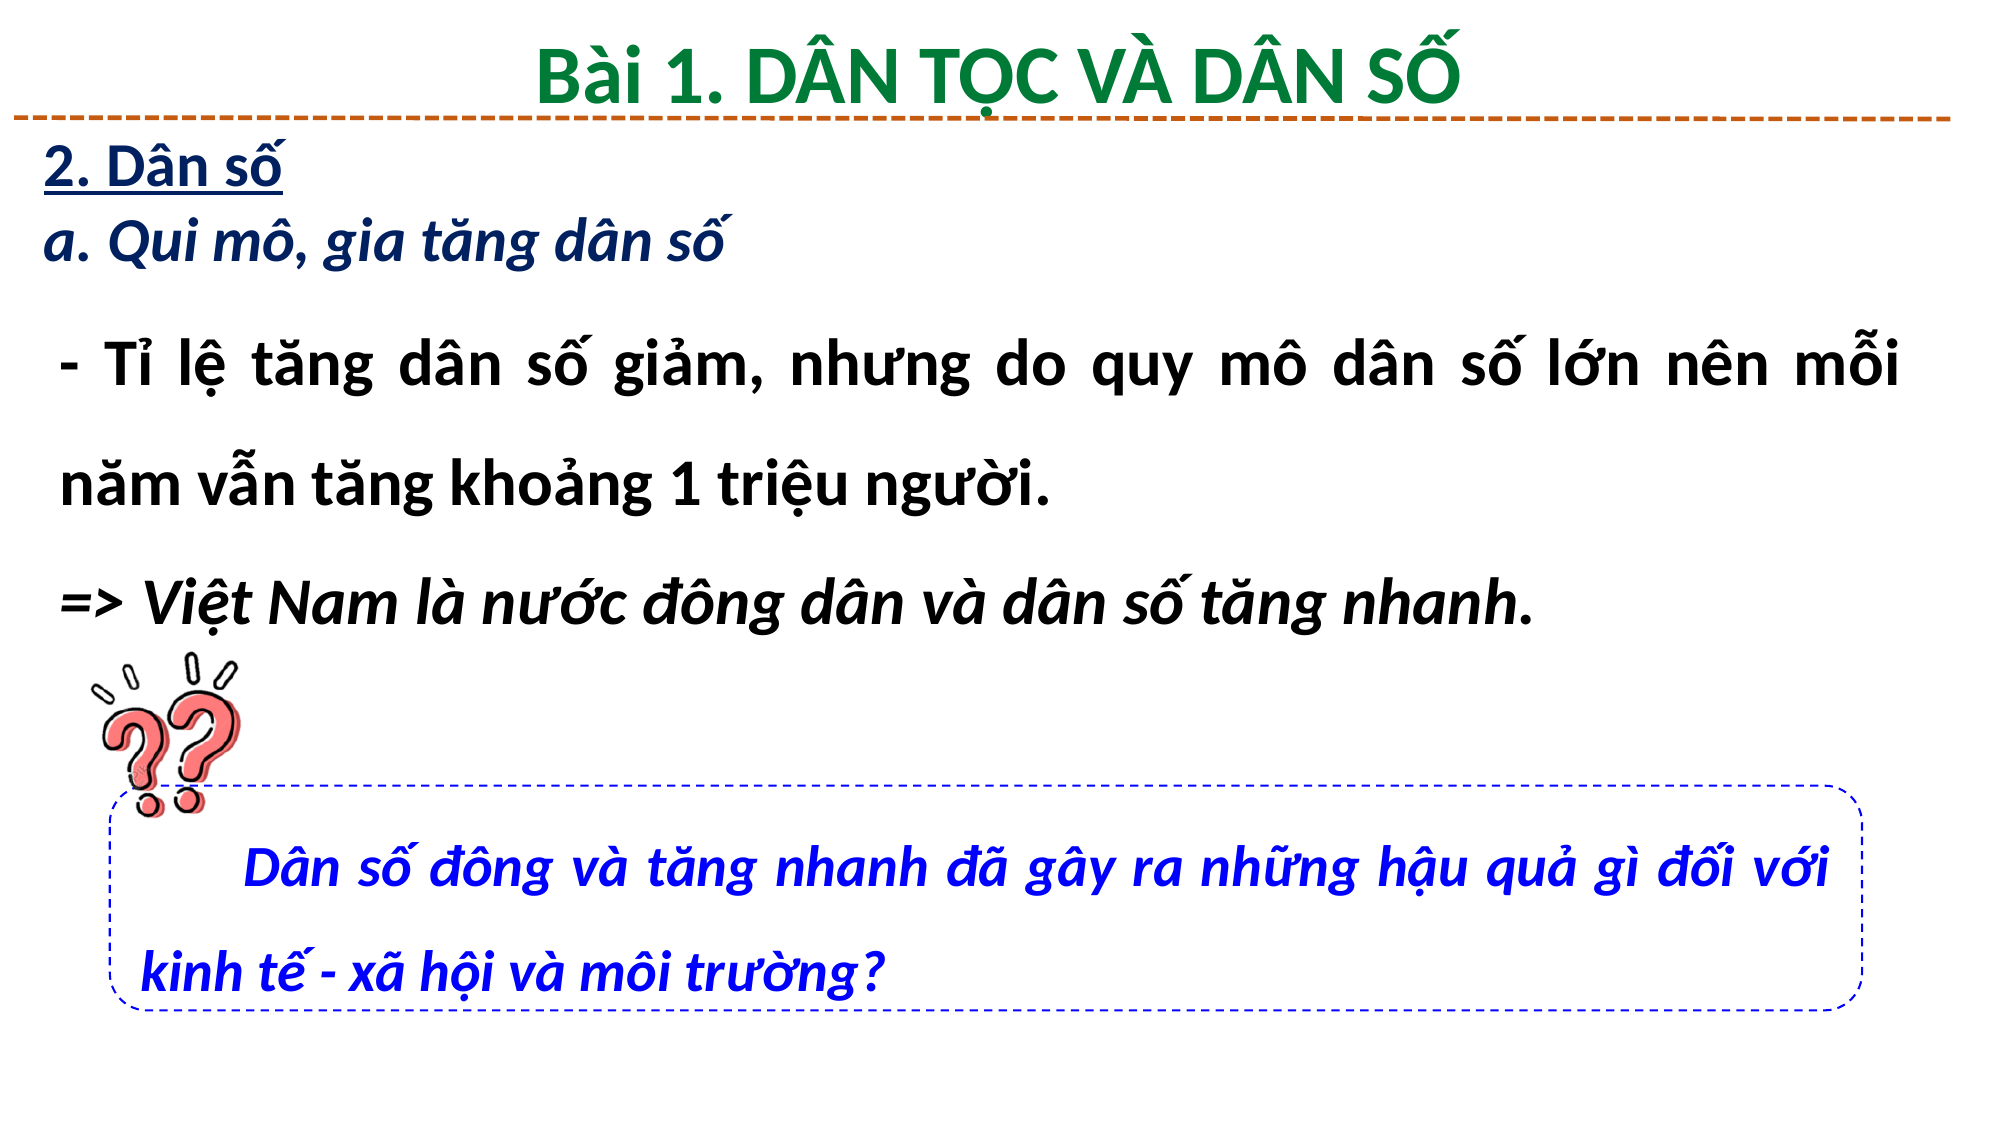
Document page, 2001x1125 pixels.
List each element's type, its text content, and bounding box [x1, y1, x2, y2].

text_box 2. Dân số a. Qui mô, gia tăng dân số [28, 119, 1230, 282]
picture [84, 643, 249, 822]
text_box - Tỉ lệ tăng dân số giảm, nhưng do quy mô dân số lớn nên mỗi năm vẫn tăng khoảng 1 triệu người. => Việt Nam là nước đông dân và dân số tăng nhanh. [44, 271, 1919, 646]
text_box Bài 1. DÂN TỘC VÀ DÂN SỐ [37, 12, 1960, 128]
text_box Dân số đông và tăng nhanh đã gây ra những hậu quả gì đối với kinh tế - xã hội và môi trường? [108, 784, 1864, 1012]
